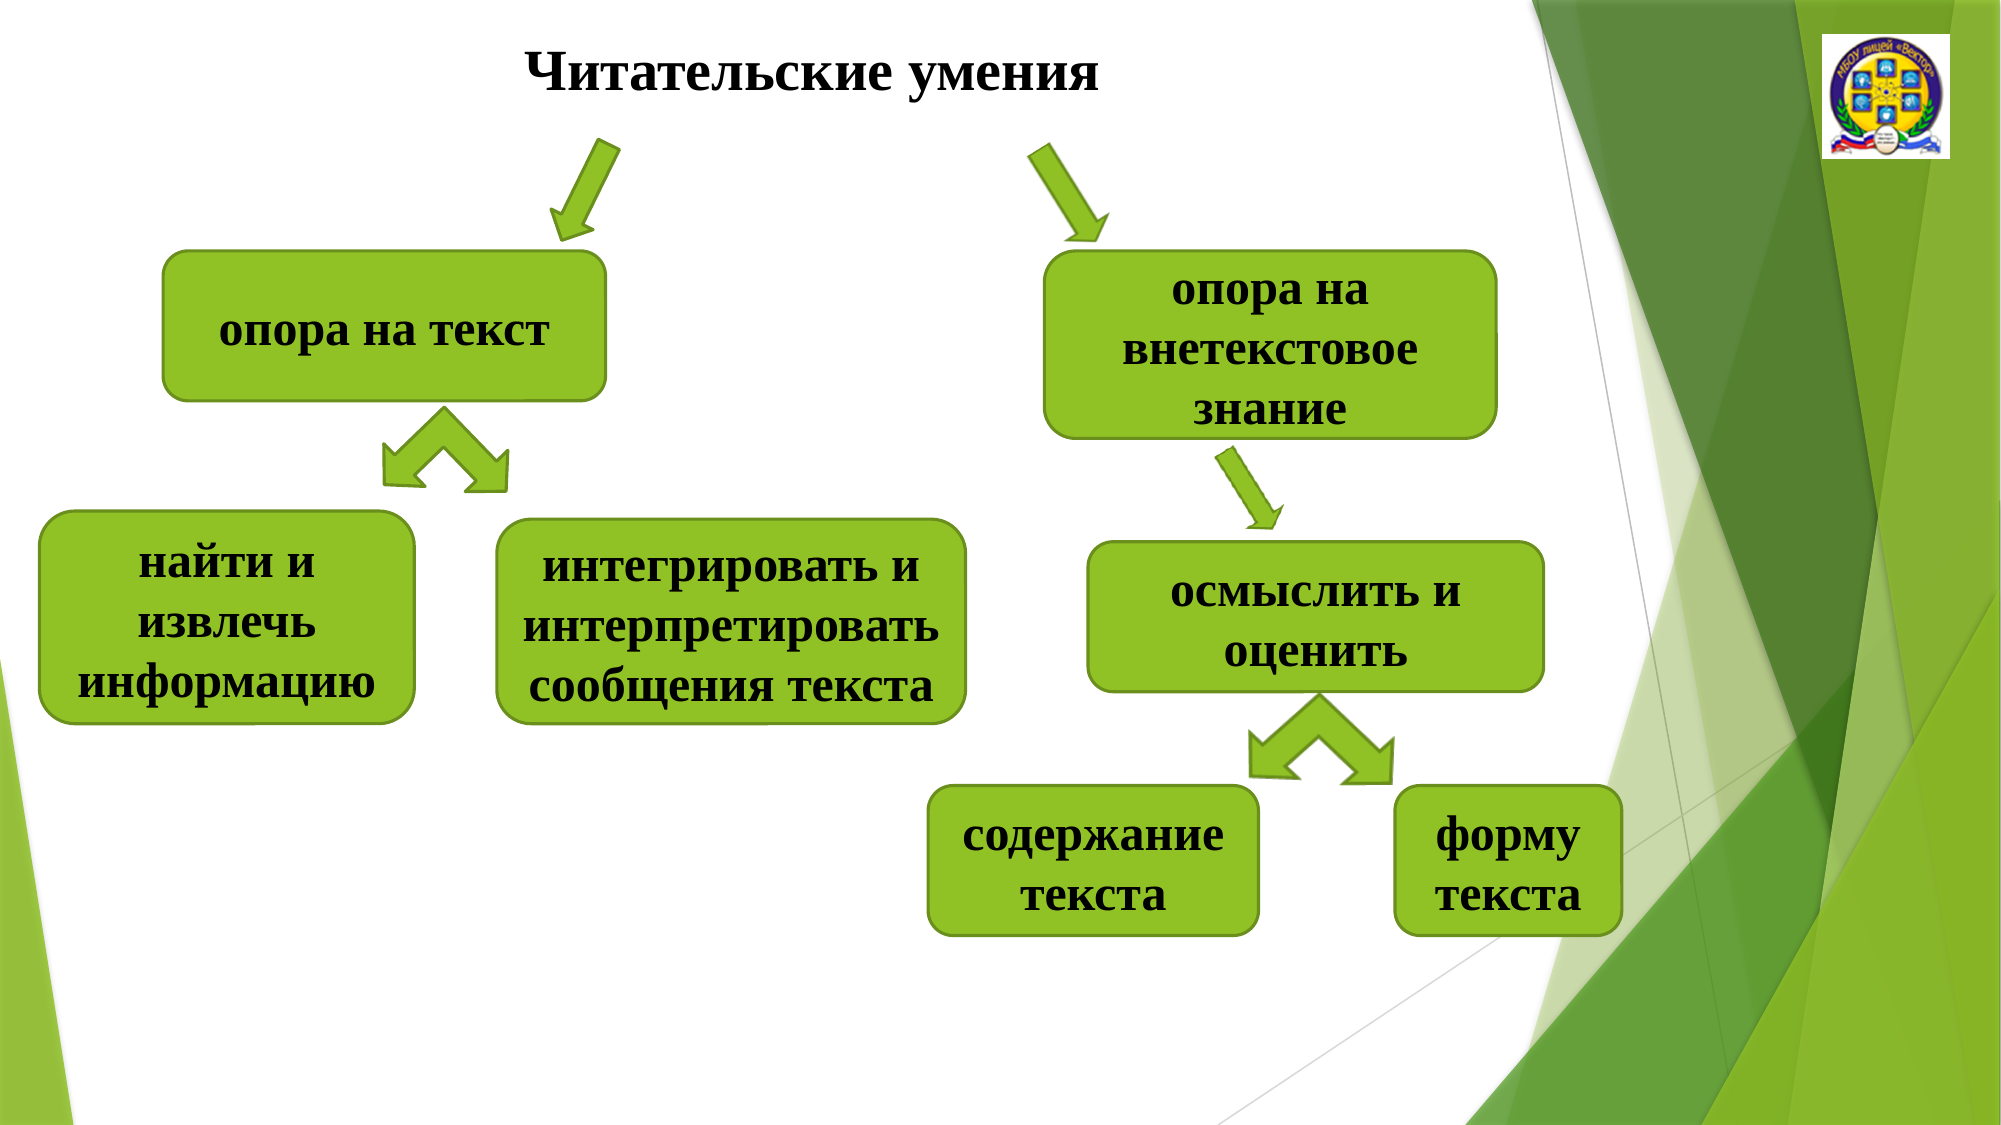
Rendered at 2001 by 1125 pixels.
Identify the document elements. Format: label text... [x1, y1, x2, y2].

picture [1822, 34, 1951, 159]
text_box интегрировать и интерпретировать сообщения текста [495, 517, 968, 726]
text_box [549, 137, 621, 242]
picture [1247, 691, 1396, 787]
title Читательские умения [107, 24, 1518, 119]
text_box форму текста [1393, 783, 1624, 938]
picture [1015, 135, 1119, 256]
text_box опора на внетекстовое знание [1042, 249, 1498, 440]
text_box [382, 405, 510, 494]
text_box содержание текста [926, 783, 1261, 938]
text_box опора на текст [161, 249, 608, 403]
text_box найти и извлечь информацию [37, 509, 416, 726]
text_box осмыслить и оценить [1086, 540, 1546, 694]
picture [1203, 437, 1294, 543]
